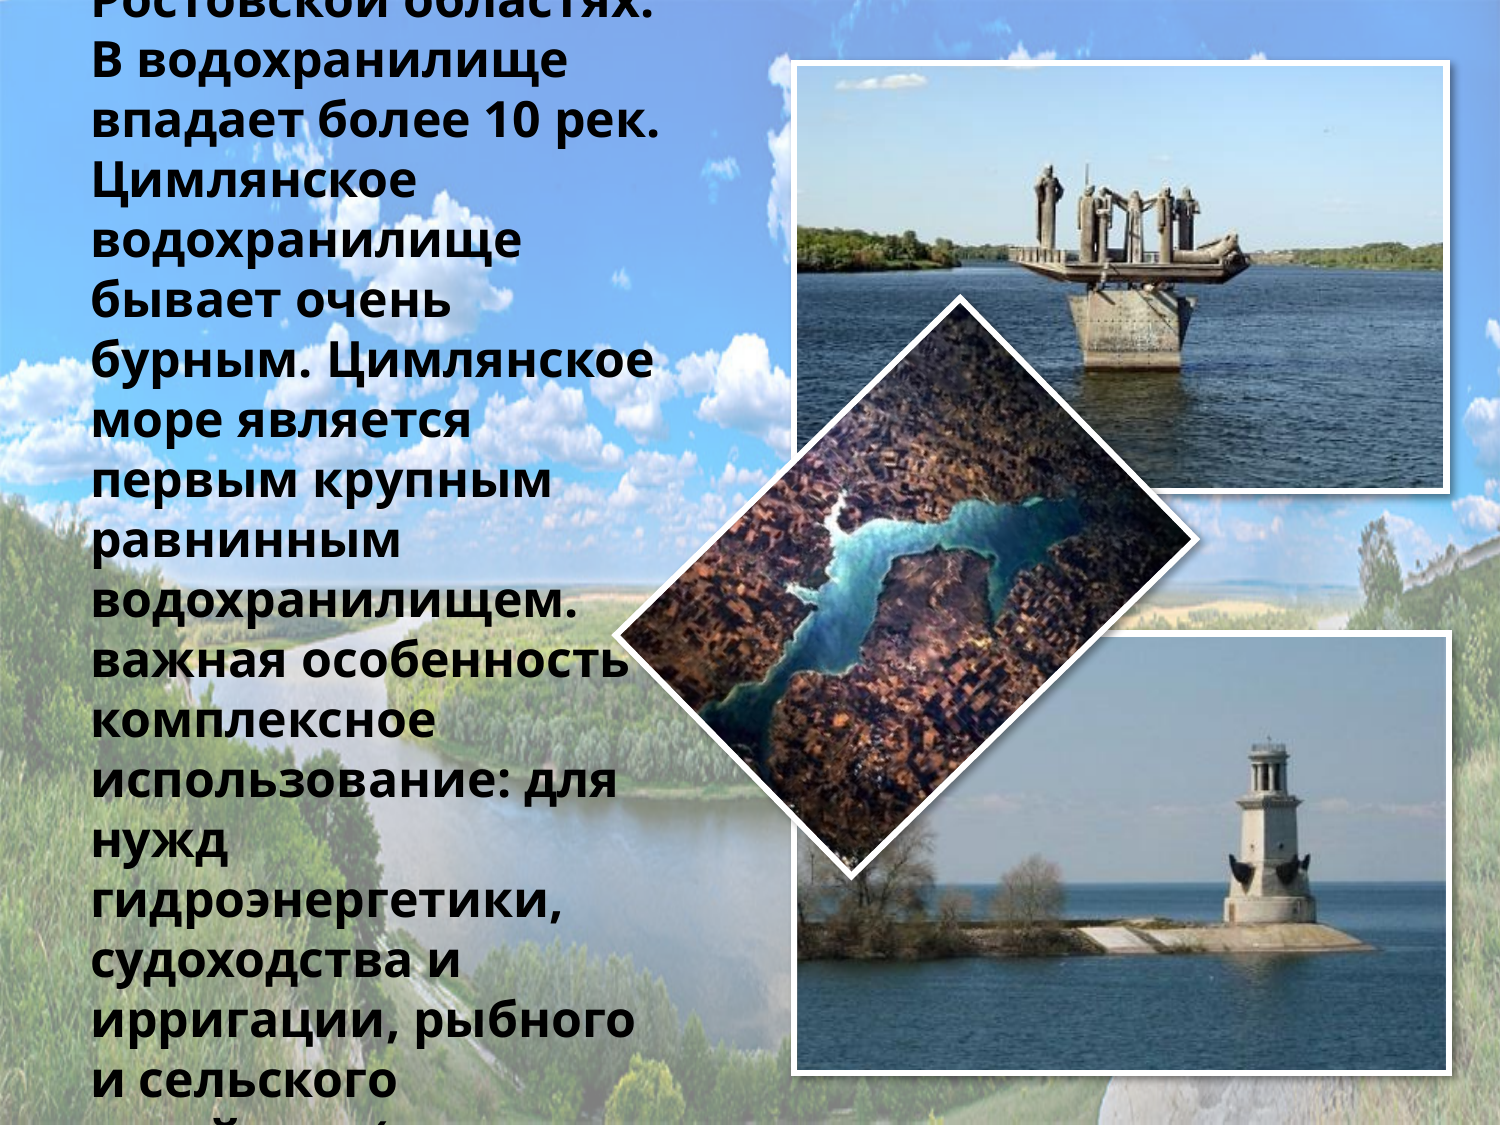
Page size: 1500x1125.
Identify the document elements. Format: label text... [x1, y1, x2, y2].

title Цимля́нское водохранилище — водохранилище на реке Дон в Волгоградской и Ростовской областях. В водохранилище впадает более 10 рек. Цимлянское водохранилище бывает очень бурным. Цимлянское море является первым крупным равнинным водохранилищем. важная особенность - комплексное использование: для нужд гидроэнергетики, судоходства и ирригации, рыбного и сельского хозяйства (подача воды для орошения земель), водохозяйственно-питьевого водоснабжения. [75, 45, 680, 1071]
picture [621, 65, 1447, 1070]
